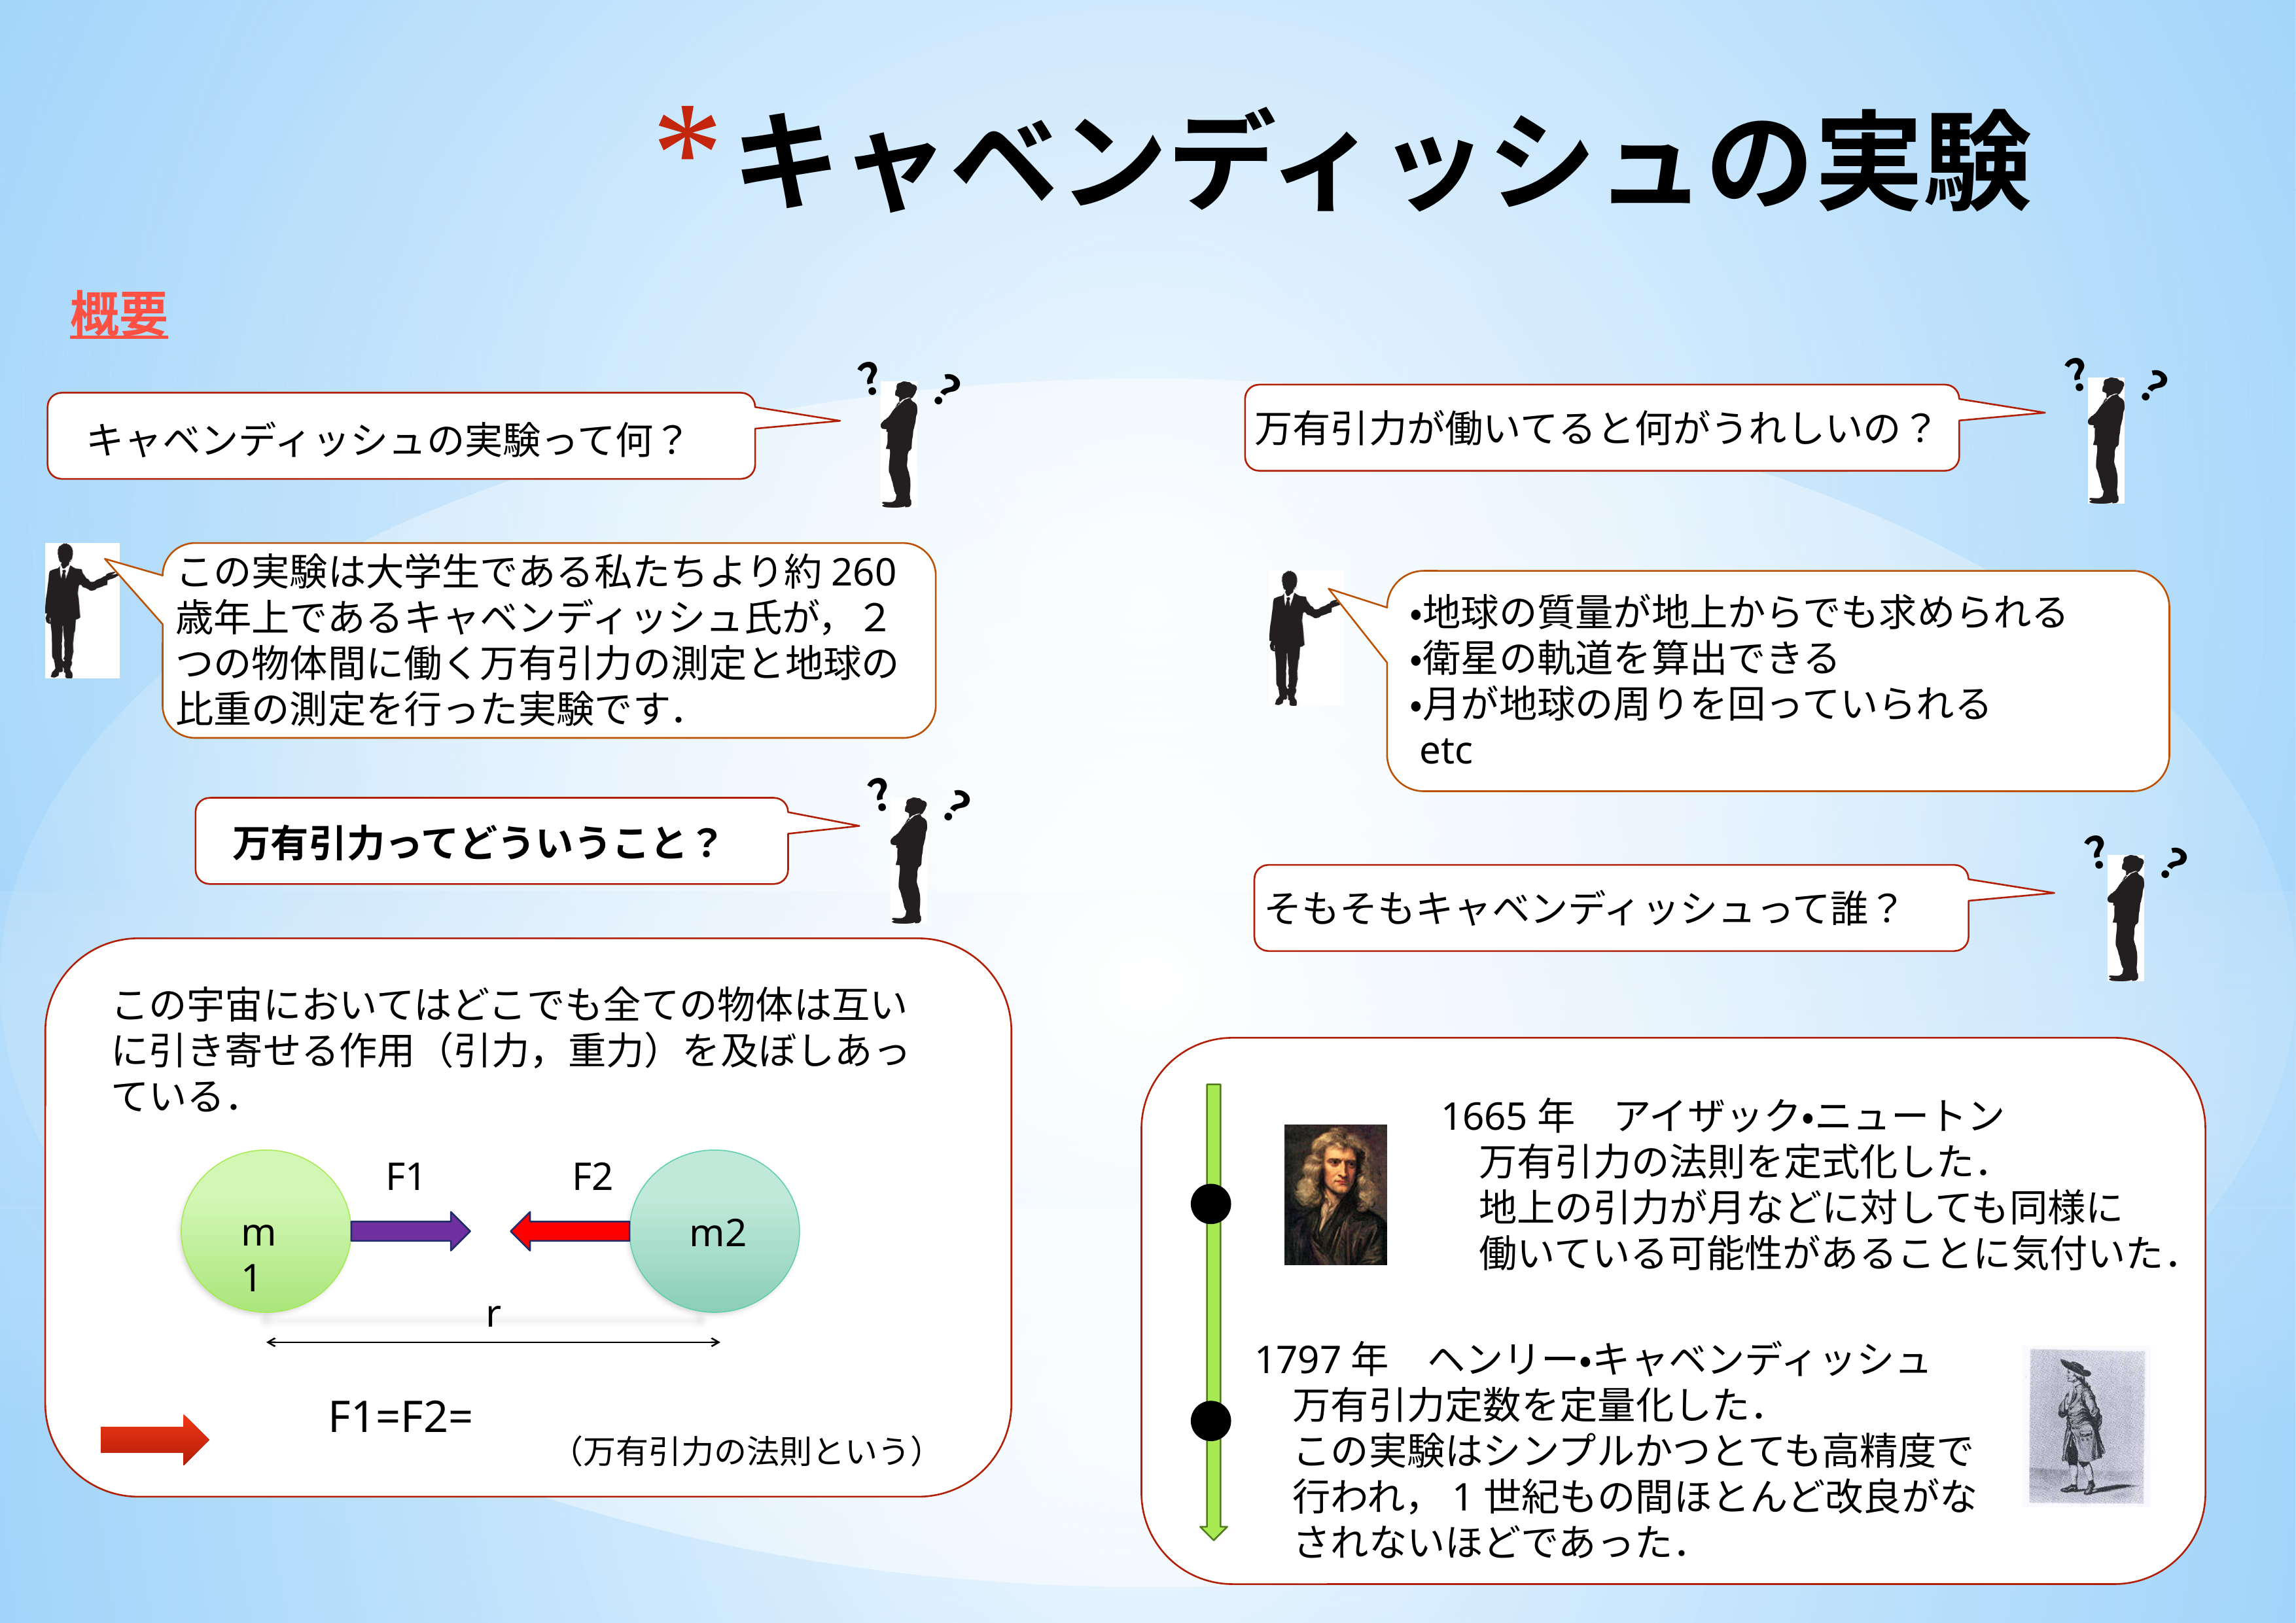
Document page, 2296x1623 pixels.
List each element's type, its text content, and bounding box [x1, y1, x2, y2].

text_box 概要 [60, 277, 179, 346]
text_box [2055, 343, 2175, 504]
text_box [1140, 1037, 2206, 1573]
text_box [1245, 384, 2170, 792]
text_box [2074, 820, 2195, 981]
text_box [44, 347, 1032, 1497]
title キャベンディッシュの実験 [552, 82, 2056, 353]
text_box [1191, 1084, 2187, 1572]
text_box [1254, 864, 1969, 952]
text_box [1195, 1577, 2151, 1585]
